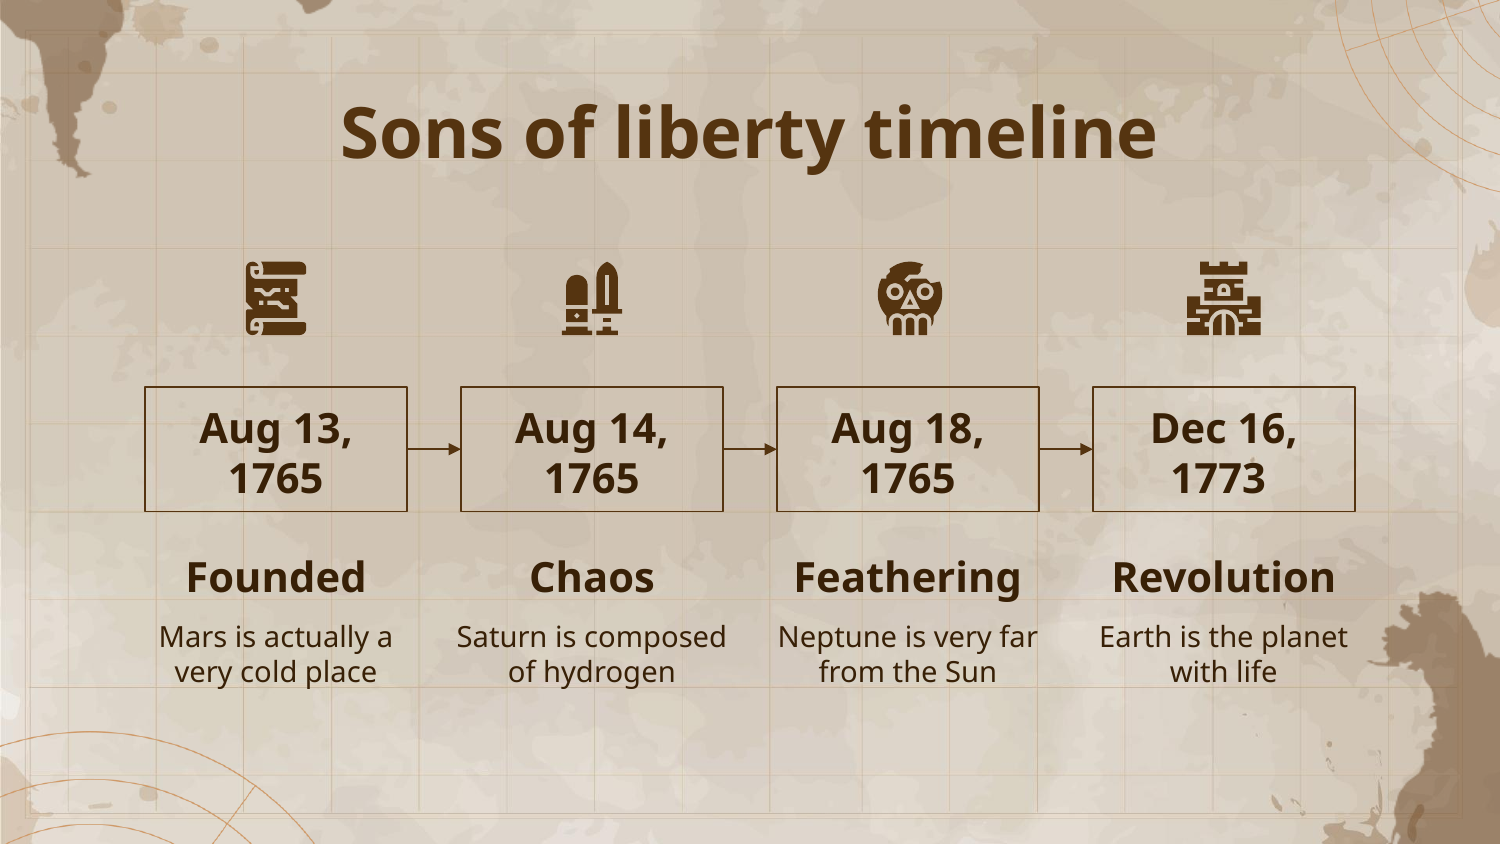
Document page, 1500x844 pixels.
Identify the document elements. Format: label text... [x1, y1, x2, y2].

text_box Aug 18, 1765 [776, 386, 1039, 512]
picture [0, 0, 1500, 844]
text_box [877, 261, 943, 336]
text_box Founded [118, 535, 433, 607]
text_box Saturn is composed of hydrogen [433, 607, 750, 698]
text_box Aug 14, 1765 [460, 386, 723, 512]
text_box Aug 13, 1765 [144, 386, 408, 512]
text_box Revolution [1065, 535, 1382, 607]
text_box Earth is the planet with life [1065, 607, 1382, 698]
title Sons of liberty timeline [118, 72, 1382, 167]
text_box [561, 261, 623, 336]
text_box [1186, 261, 1261, 336]
text_box Neptune is very far from the Sun [750, 607, 1065, 698]
text_box Mars is actually a very cold place [118, 607, 433, 698]
text_box Dec 16, 1773 [1092, 386, 1355, 512]
text_box Chaos [433, 535, 750, 607]
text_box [245, 261, 307, 336]
text_box Feathering [750, 535, 1065, 607]
